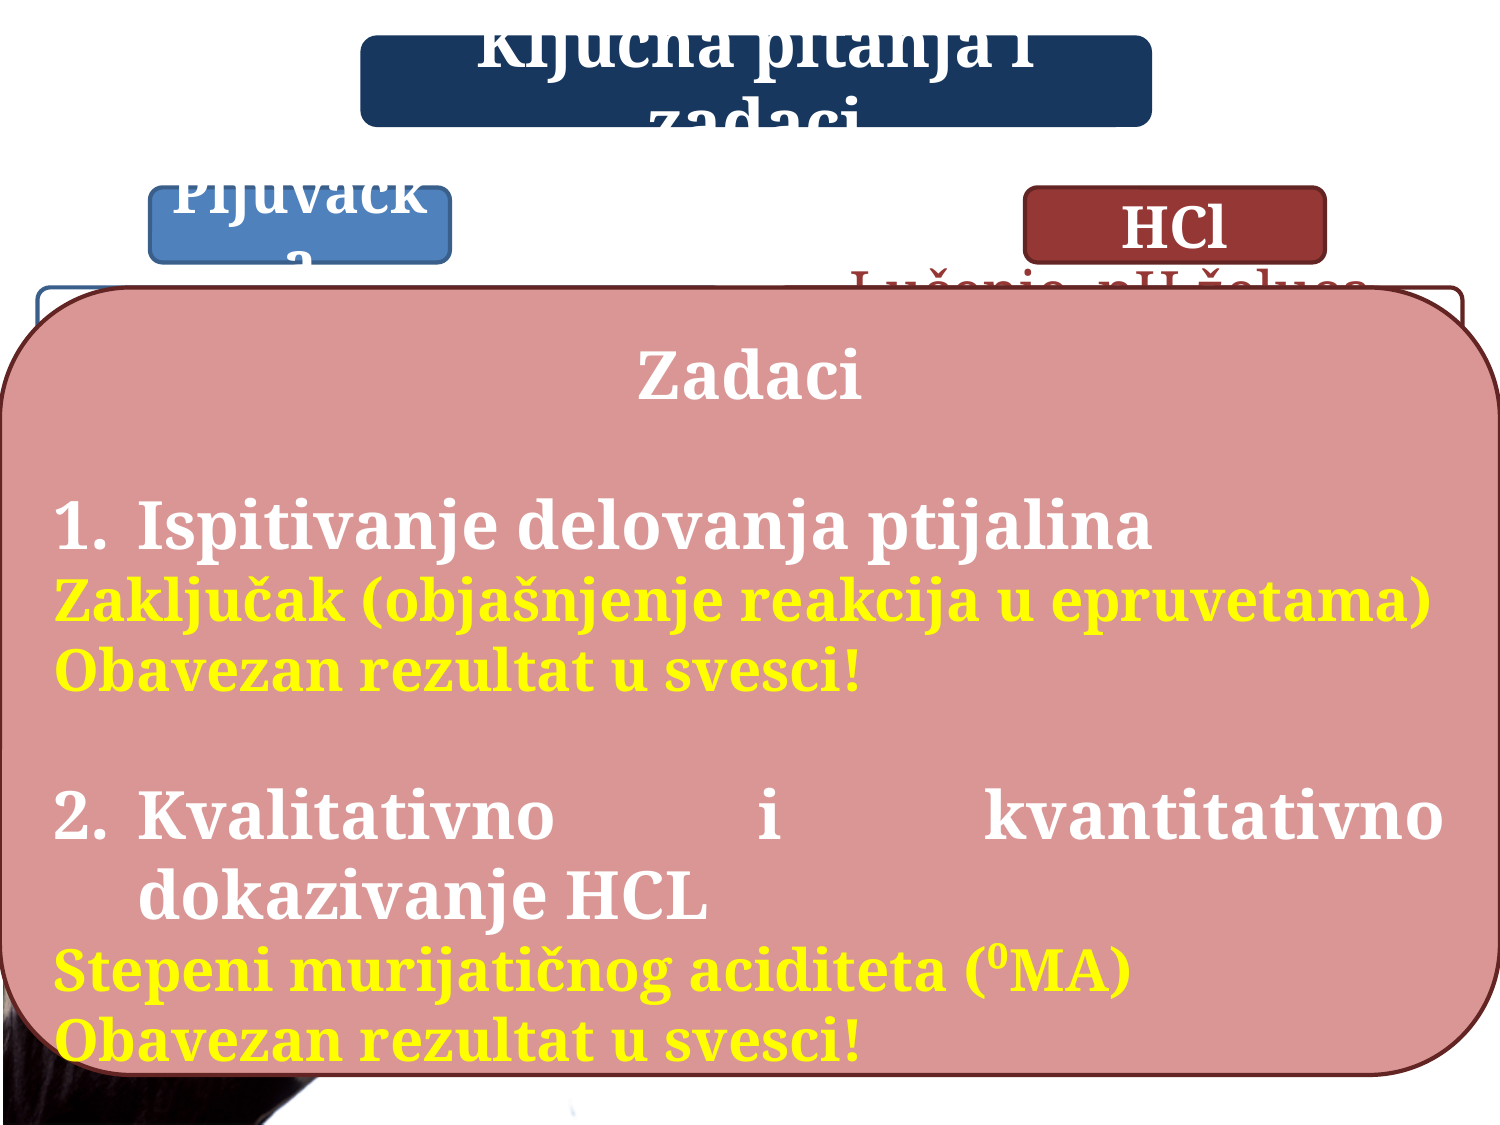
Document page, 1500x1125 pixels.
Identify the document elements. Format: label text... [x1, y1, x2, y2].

text_box HCl [1022, 185, 1328, 265]
text_box Ključna pitanja i zadaci [360, 35, 1153, 128]
text_box Lučenje, pH želuca, uloge? [1382, 285, 1465, 325]
text_box Zadaci Ispitivanje delovanja ptijalina Zaključak (objašnjenje reakcija u epruvetama) Obavezan rezultat u svesci! Kvalitativno i kvantitativno dokazivanje HCL Stepeni murijatičnog aciditeta (⁰MA) Obavezan rezultat u svesci! [0, 285, 1500, 1078]
text_box Osobine i sastav? [35, 285, 117, 325]
picture [3, 474, 838, 1125]
text_box Pljuvačka [147, 185, 453, 265]
